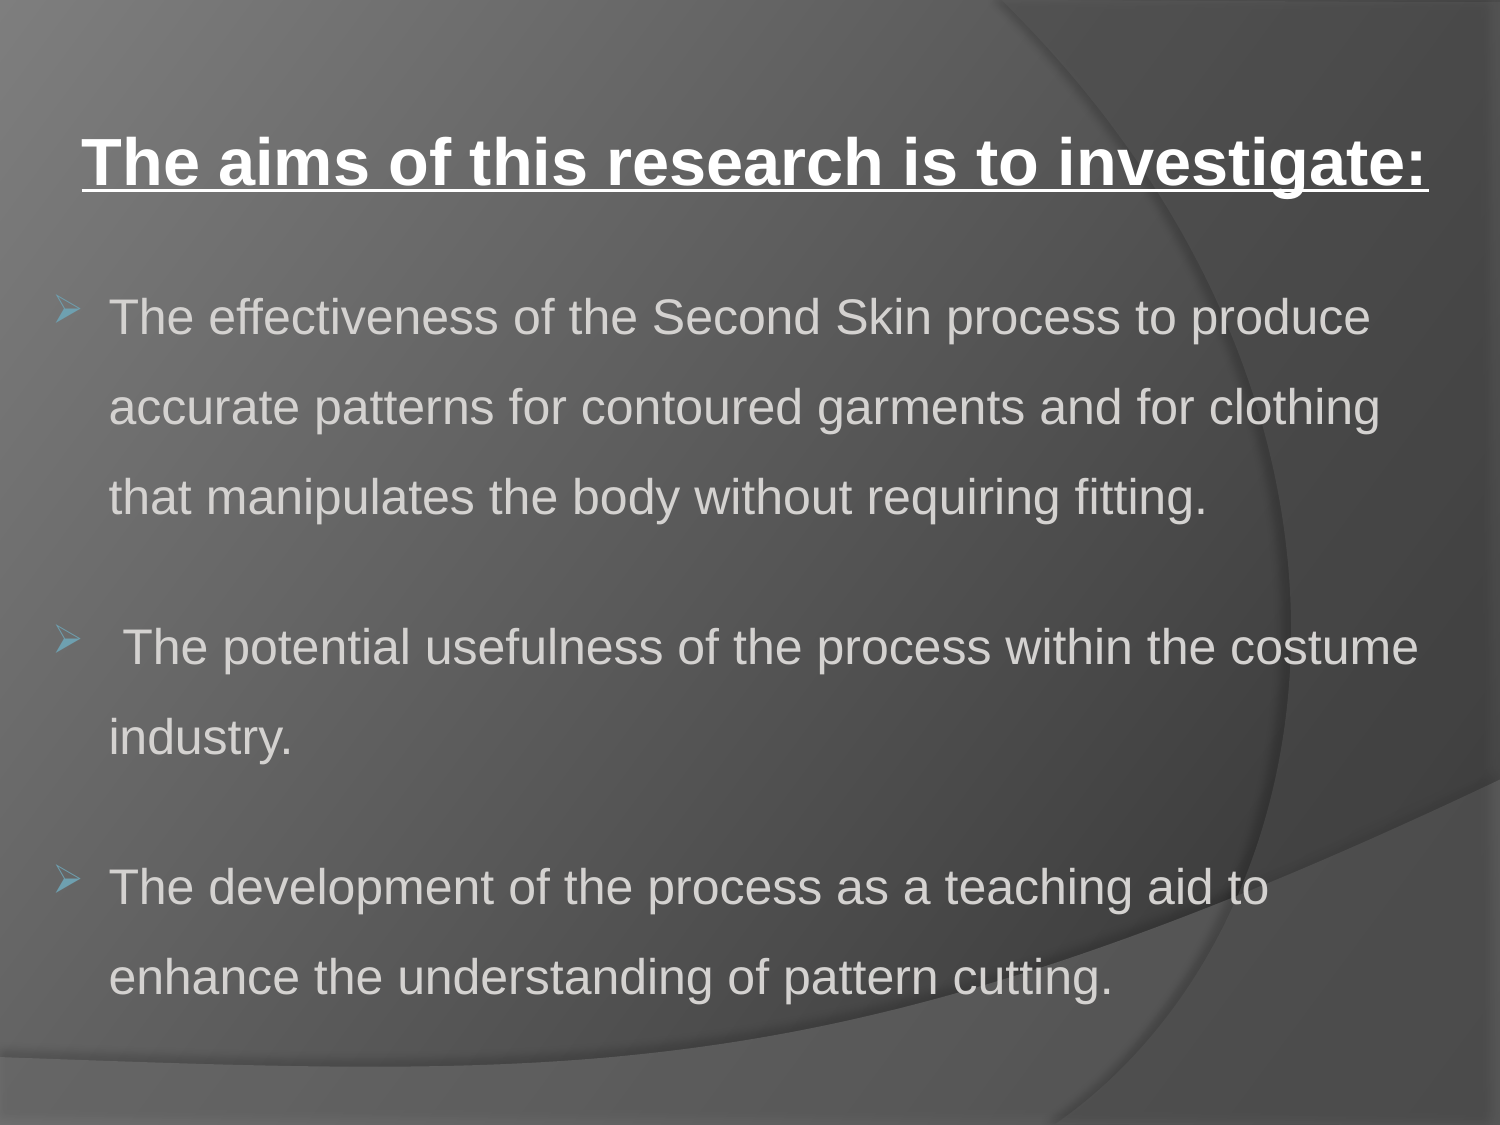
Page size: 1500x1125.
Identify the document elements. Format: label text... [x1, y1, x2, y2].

subtitle The aims of this research is to investigate: The effectiveness of the Second Skin process to produce accurate patterns for contoured garments and for clothing that manipulates the body without requiring fitting. The potential usefulness of the process within the costume industry. The development of the process as a teaching aid to enhance the understanding of pattern cutting. [37, 12, 1467, 1063]
